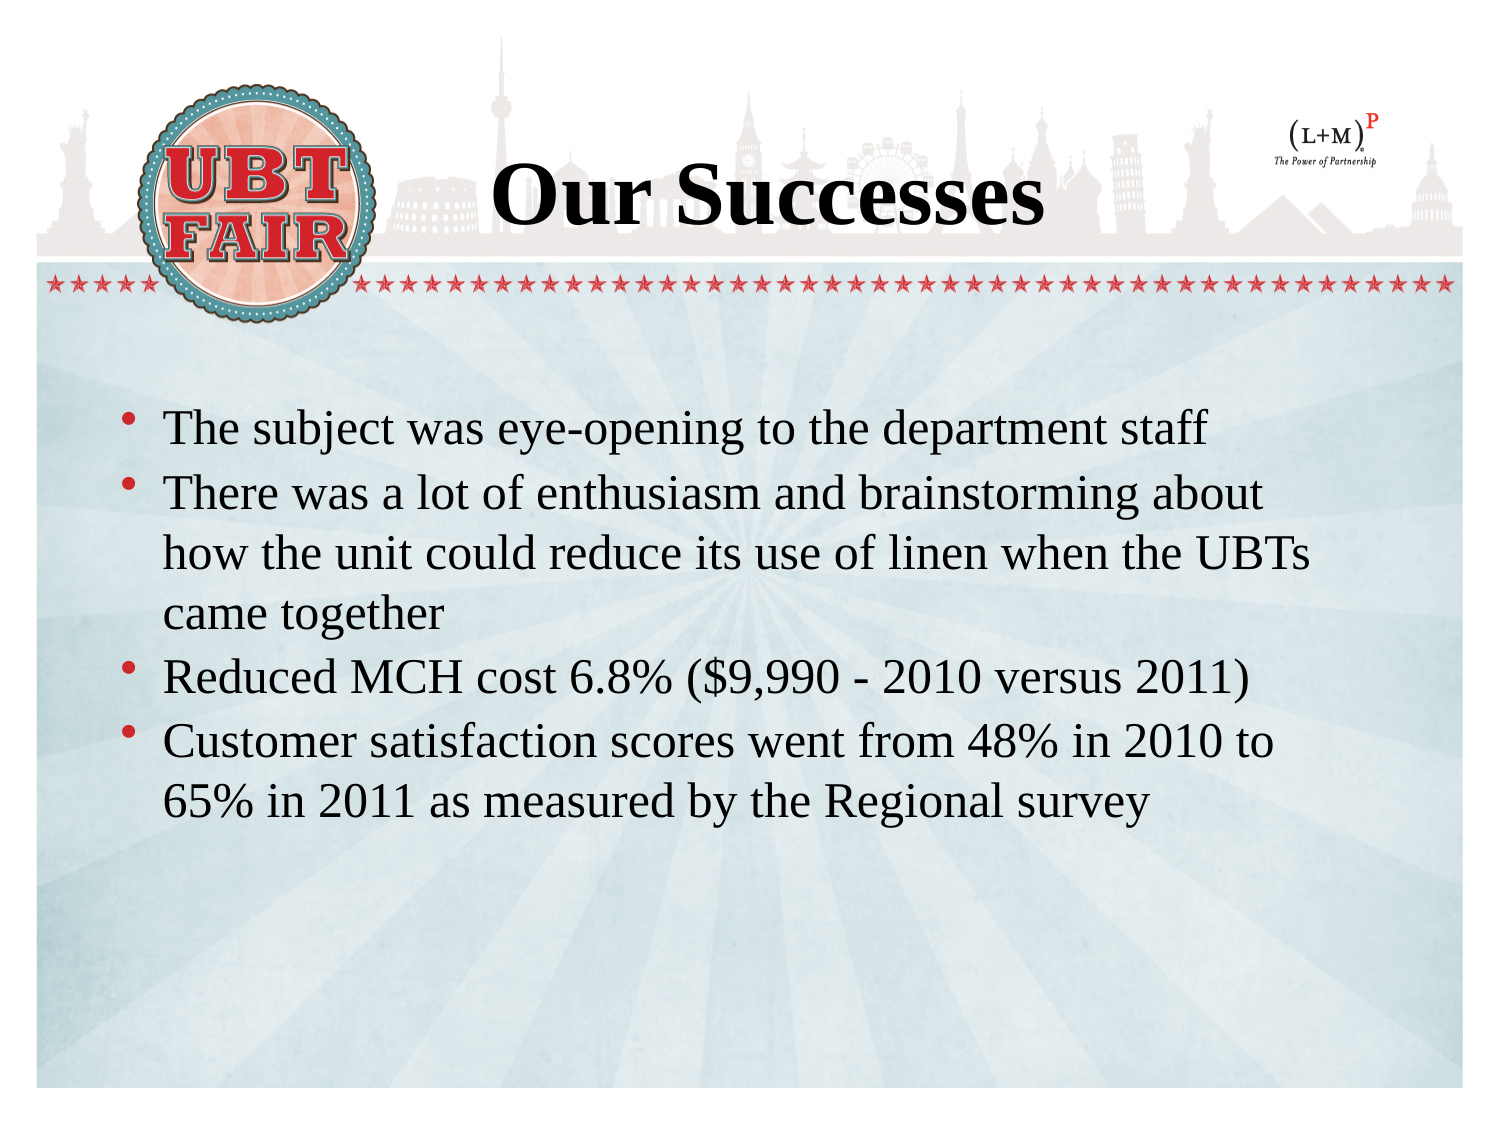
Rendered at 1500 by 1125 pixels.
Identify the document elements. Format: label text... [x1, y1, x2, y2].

picture [0, 0, 1500, 1125]
list The subject was eye-opening to the department staff There was a lot of enthusiasm and brainstorming about how the unit could reduce its use of linen when the UBTs came together Reduced MCH cost 6.8% ($9,990 - 2010 versus 2011) Customer satisfaction scores went from 48% in 2010 to 65% in 2011 as measured by the Regional survey [87, 387, 1363, 1001]
title Our Successes [474, 125, 1500, 250]
